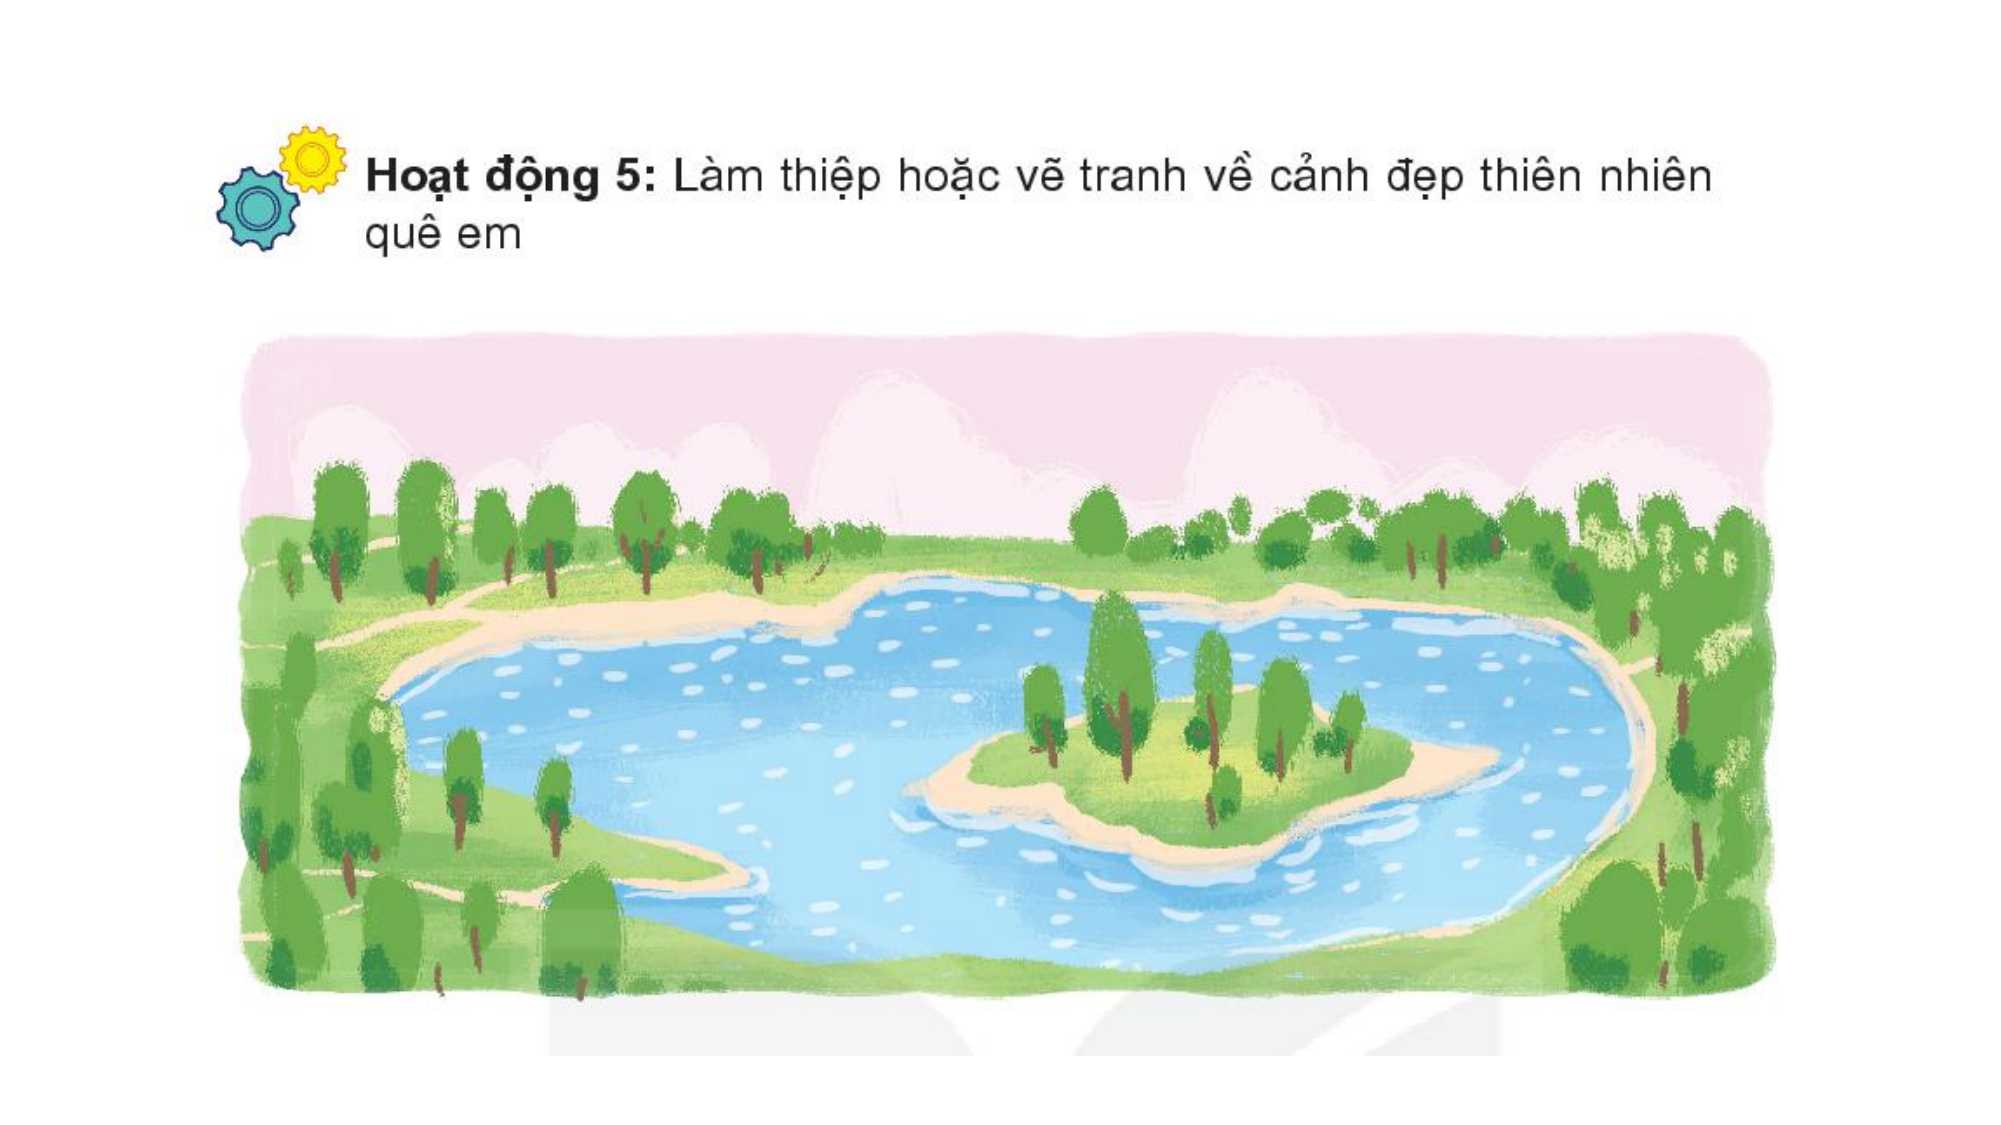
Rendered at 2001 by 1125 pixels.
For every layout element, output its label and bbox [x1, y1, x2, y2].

picture [154, 69, 1846, 1056]
